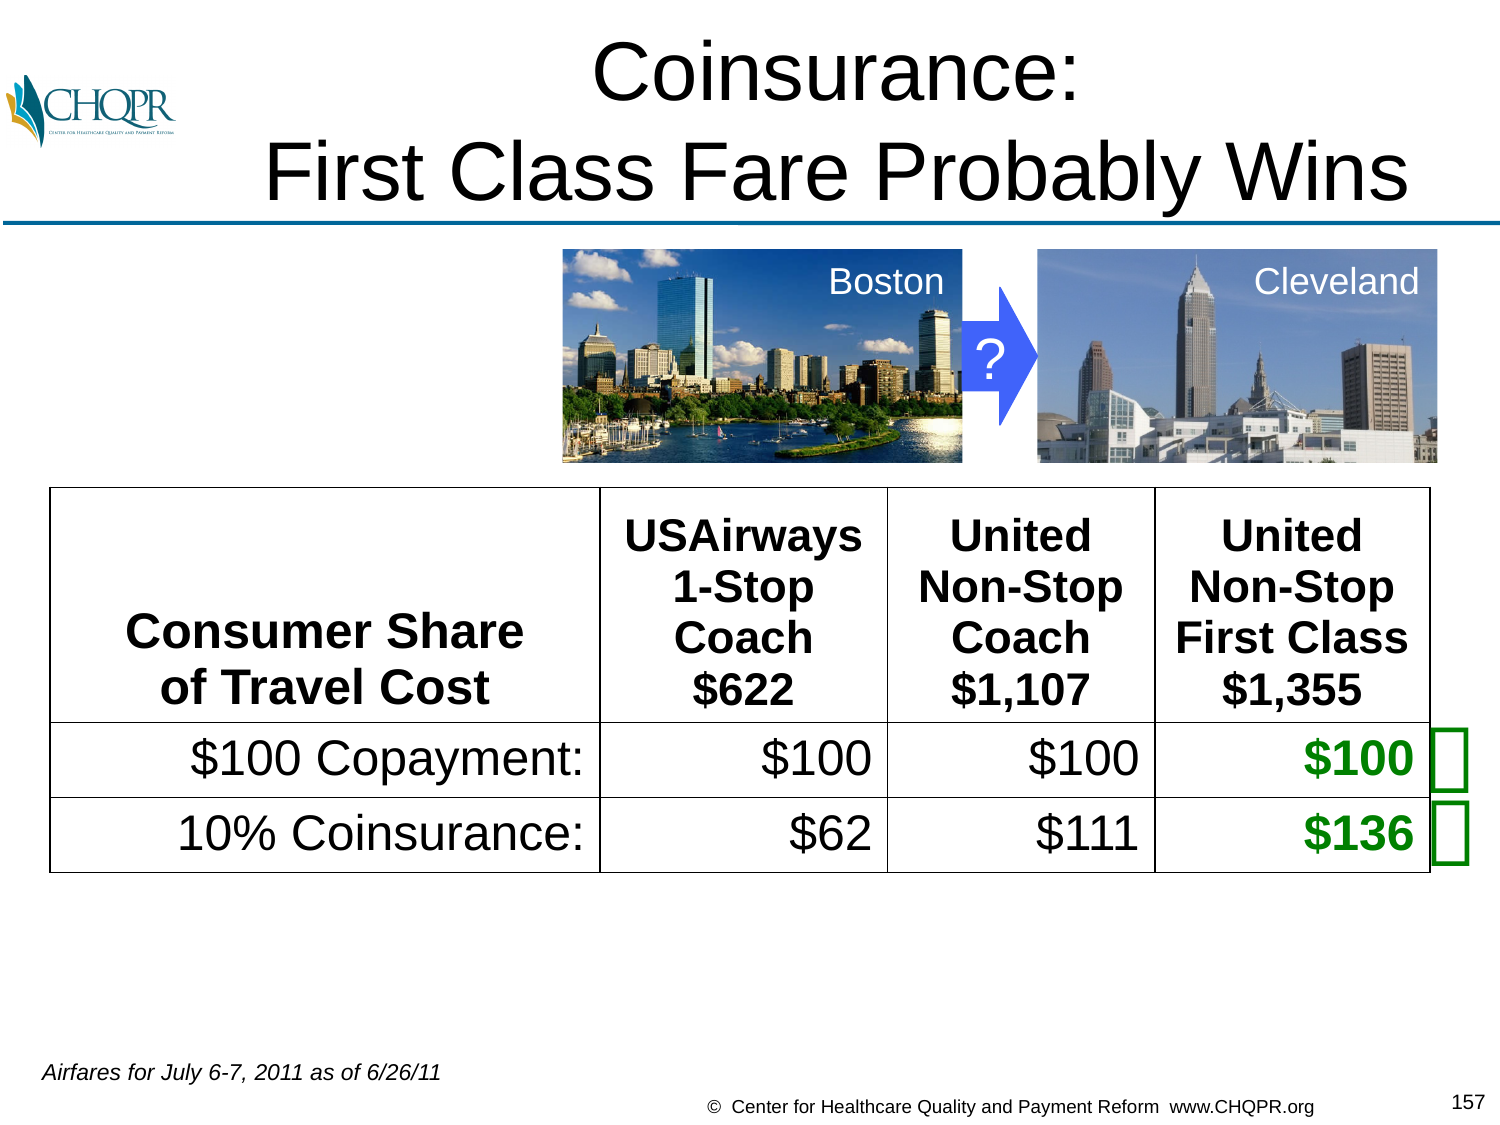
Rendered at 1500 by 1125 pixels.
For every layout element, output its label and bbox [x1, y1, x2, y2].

table_cell [51, 723, 599, 797]
table_cell [51, 798, 599, 872]
title [187, 16, 1488, 219]
text_box [1413, 701, 1488, 886]
table_header [1156, 488, 1429, 722]
table_header [888, 488, 1154, 722]
picture [562, 249, 963, 463]
table_cell [888, 798, 1154, 872]
text_box [27, 1050, 457, 1093]
text_box [963, 287, 1037, 425]
table_cell [888, 723, 1154, 797]
table_header [601, 488, 887, 722]
table_cell [1156, 723, 1413, 797]
table_header [51, 488, 599, 722]
picture [1037, 249, 1438, 463]
table_cell [601, 798, 887, 872]
picture [6, 75, 176, 148]
table_cell [601, 723, 887, 797]
table_cell [1156, 798, 1414, 872]
